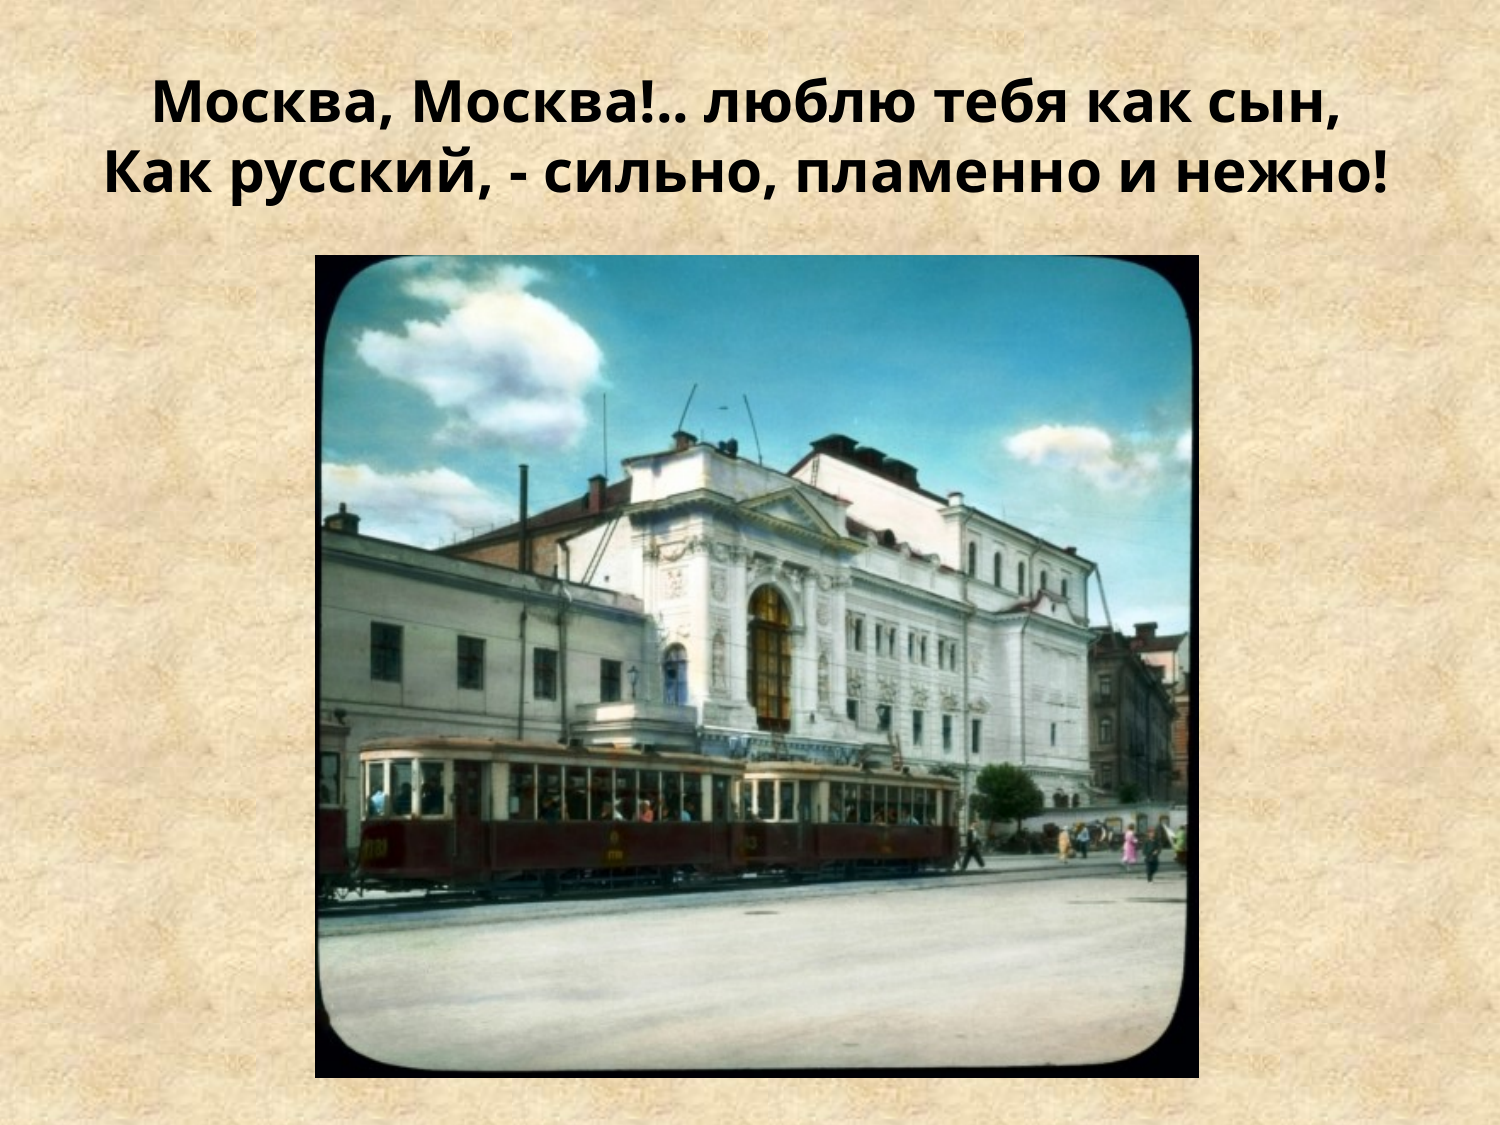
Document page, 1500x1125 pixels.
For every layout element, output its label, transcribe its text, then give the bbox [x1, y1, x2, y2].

picture [0, 0, 1500, 1125]
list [315, 255, 1200, 1078]
title Москва, Москва!.. люблю тебя как сын, Как русский, - сильно, пламенно и нежно! [33, 44, 1460, 233]
